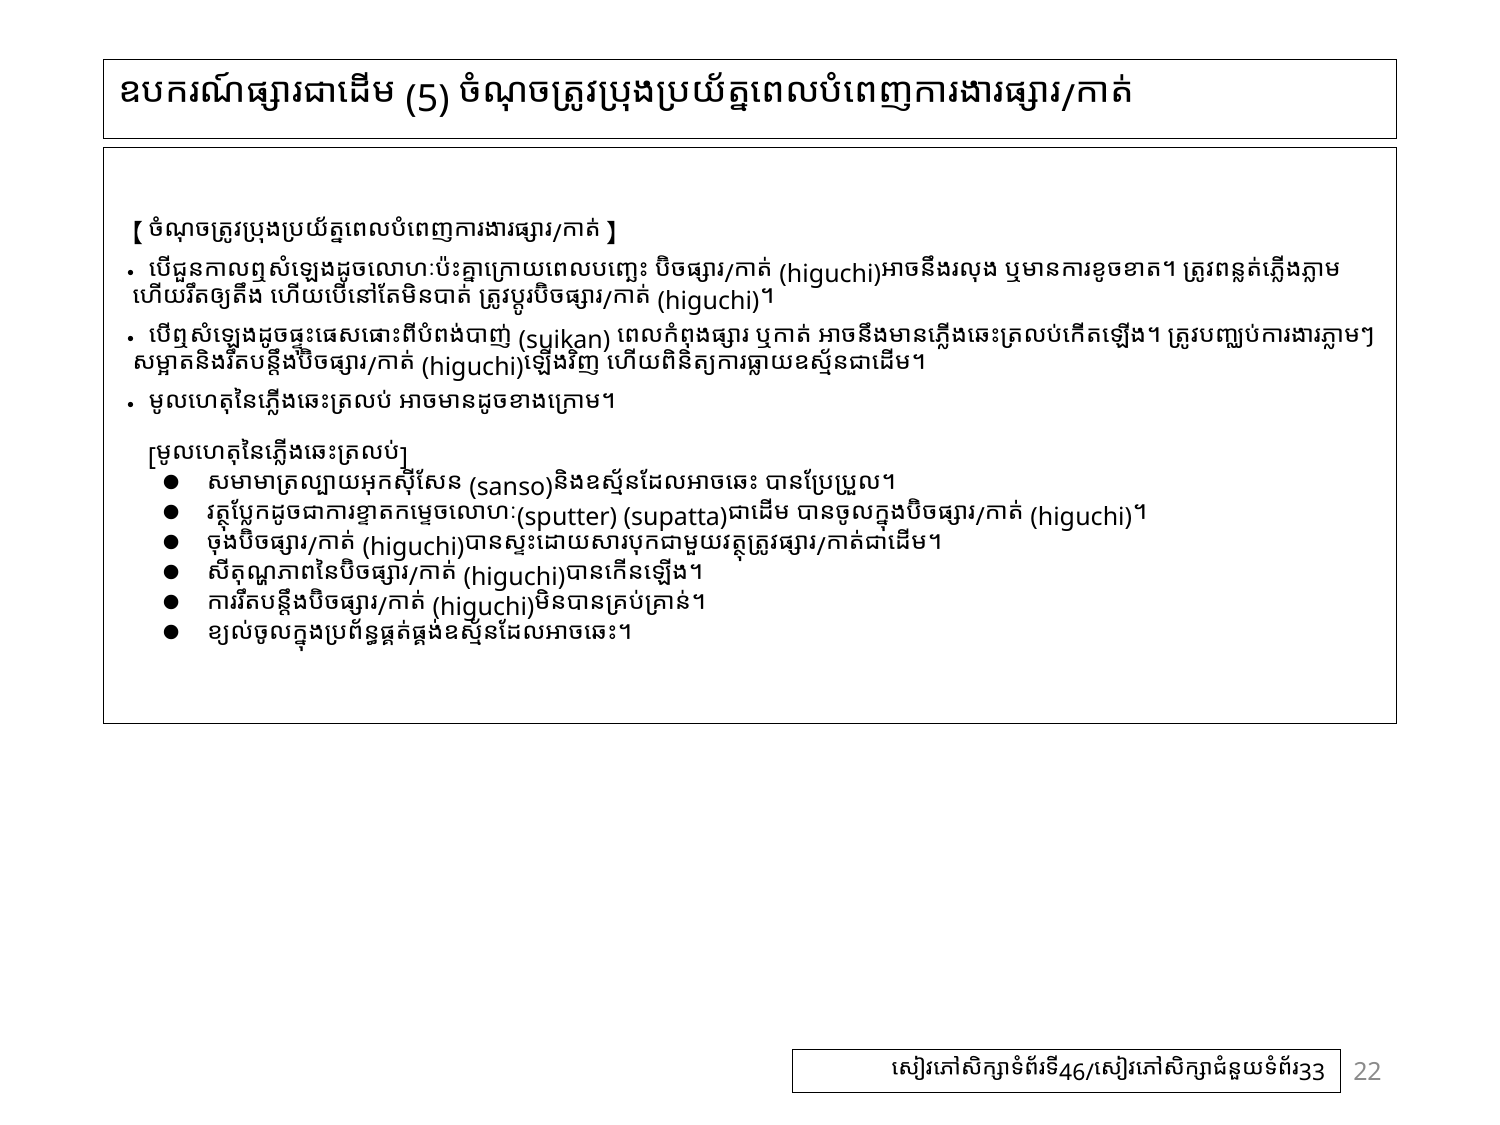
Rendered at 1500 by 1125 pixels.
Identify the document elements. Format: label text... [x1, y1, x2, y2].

slide_number 22 [1059, 1042, 1397, 1103]
title ឧបករណ៍ផ្សារជាដើម (5) ចំណុចត្រូវប្រុងប្រយ័ត្នពេលបំពេញការងារផ្សារ/កាត់ [103, 59, 1397, 139]
text_box សៀវភៅសិក្សាទំព័រទី46/សៀវភៅសិក្សាជំនួយទំព័រ33 [792, 1049, 1059, 1093]
text_box 【ចំណុចត្រូវប្រុងប្រយ័ត្នពេលបំពេញការងារផ្សារ/កាត់】 ・បើជួនកាលឮសំឡេងដូចលោហៈប៉ះគ្នាក្រោយពេលបញ្ឆេះ ប៊ិចផ្សារ/កាត់ (higuchi)អាចនឹងរលុង ឬមានការខូចខាត។ ត្រូវពន្លត់ភ្លើងភ្លាម ហើយរឹតឲ្យតឹង ហើយបើនៅតែមិនបាត់ ត្រូវប្តូរប៊ិចផ្សារ/កាត់ (higuchi)។ ・បើឮសំឡេងដូចផ្ទុះផេសផោះពីបំពង់បាញ់ (suikan) ពេលកំពុងផ្សារ ឬកាត់ អាចនឹងមានភ្លើងឆេះត្រលប់កើតឡើង។ ត្រូវបញ្ឈប់ការងារភ្លាមៗ សម្អាតនិងរឹតបន្តឹងប៊ិចផ្សារ/កាត់ (higuchi)ឡើងវិញ ហើយពិនិត្យការធ្លាយឧស្ម័នជាដើម។ ・មូលហេតុនៃភ្លើងឆេះត្រលប់ អាចមានដូចខាងក្រោម។ [មូលហេតុនៃភ្លើងឆេះត្រលប់] សមាមាត្រល្បាយអុកស៊ីសែន​ (sanso)និងឧស្ម័នដែលអាចឆេះ បានប្រែប្រួល។ វត្ថុប្លែកដូចជាការខ្ទាតកម្ទេចលោហៈ(sputter) (supatta)ជាដើម បានចូលក្នុងប៊ិចផ្សារ/កាត់ (higuchi)។ ចុងប៊ិចផ្សារ/កាត់ (higuchi)បានស្ទះដោយសារបុកជាមួយវត្ថុត្រូវផ្សារ/កាត់ជាដើម។ សីតុណ្ហភាពនៃប៊ិចផ្សារ/កាត់ (higuchi)បានកើនឡើង។ ការរឹតបន្តឹងប៊ិចផ្សារ/កាត់ (higuchi)មិនបានគ្រប់គ្រាន់។ ខ្យល់ចូលក្នុងប្រព័ន្ធផ្គត់ផ្គង់ឧស្ម័នដែលអាចឆេះ។ [103, 147, 1397, 724]
